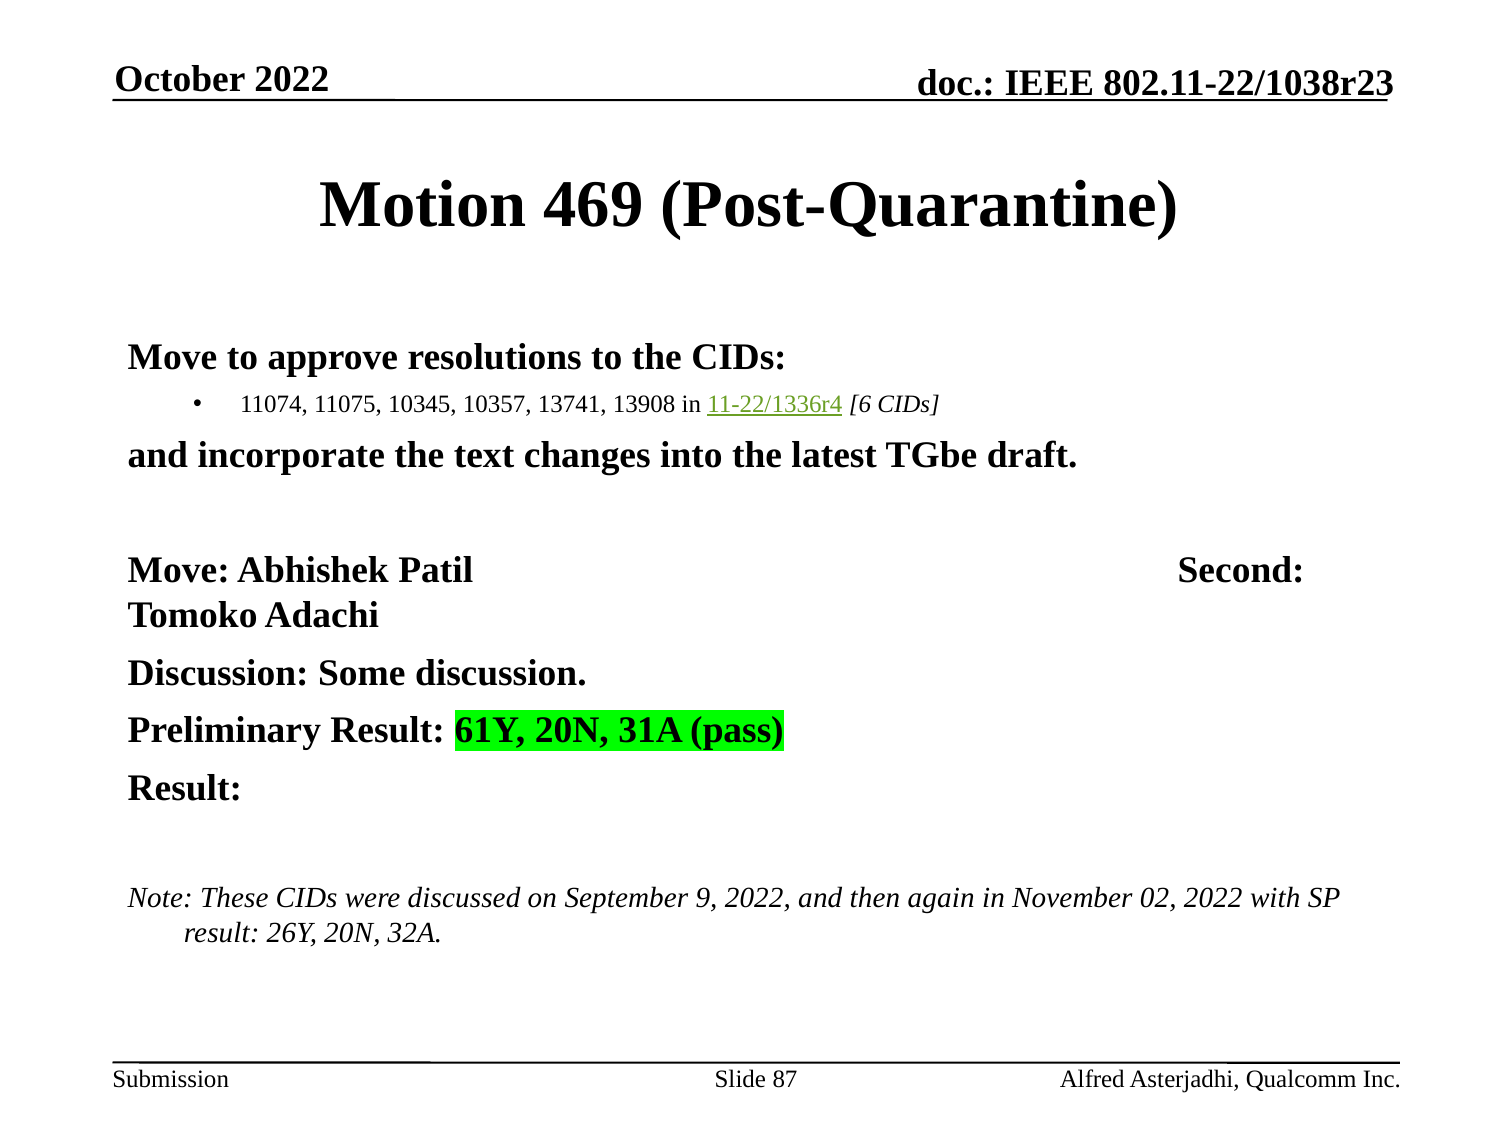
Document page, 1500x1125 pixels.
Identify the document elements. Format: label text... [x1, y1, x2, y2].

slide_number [114, 54, 423, 100]
slide_number Slide 87 [712, 1061, 800, 1123]
footer Alfred Asterjadhi, Qualcomm Inc. [878, 1061, 1402, 1093]
list Move to approve resolutions to the CIDs: 11074, 11075, 10345, 10357, 13741, 13908 in 11-22/1336r4 [6 CIDs] and incorporate the text changes into the latest TGbe draft. Move: Abhishek Patil Second: Tomoko Adachi Discussion: Some discussion. Preliminary Result: 61Y, 20N, 31A (pass) Result: Note: These CIDs were discussed on September 9, 2022, and then again in November 02, 2022 with SP result: 26Y, 20N, 32A. [112, 324, 1388, 1063]
title Motion 469 (Post-Quarantine) [112, 112, 1388, 288]
